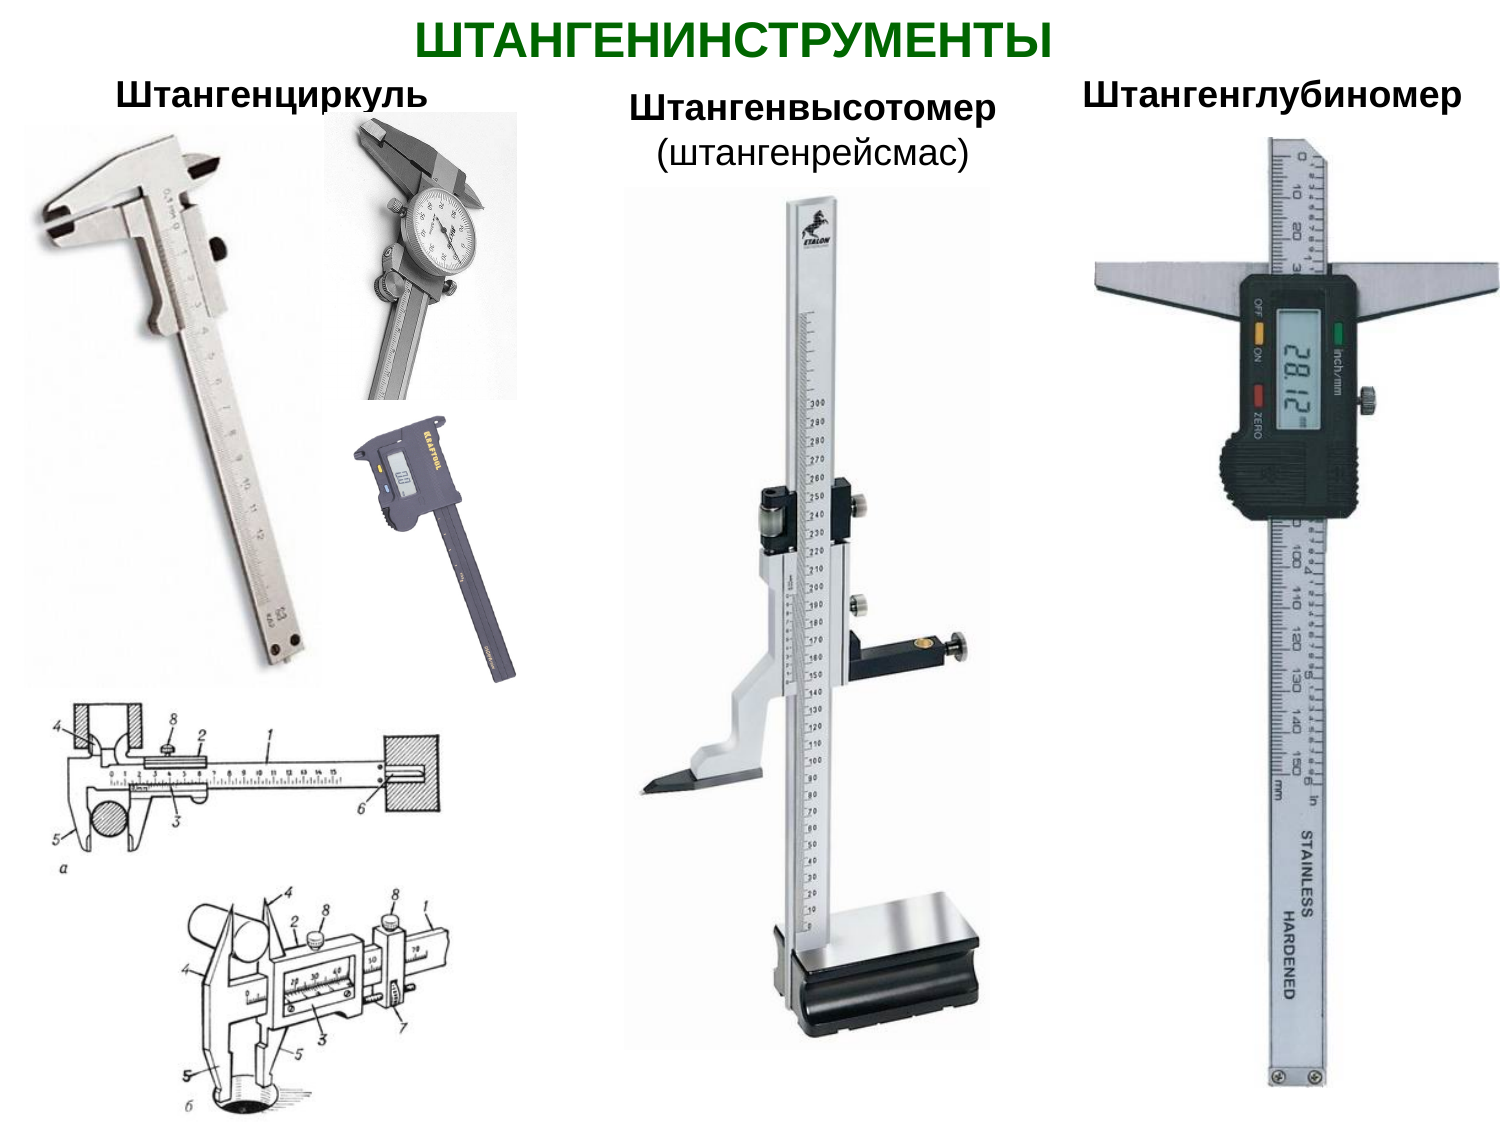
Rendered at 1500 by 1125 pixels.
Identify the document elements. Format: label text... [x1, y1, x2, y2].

picture [324, 112, 517, 400]
text_box Штангенциркуль [100, 62, 455, 123]
text_box ШТАНГЕНИНСТРУМЕНТЫ [399, 0, 1069, 75]
picture [24, 124, 523, 1125]
picture [624, 187, 990, 1050]
text_box Штангенвысотомер (штангенрейсмас) [614, 75, 1012, 180]
text_box Штангенглубиномер [1067, 62, 1499, 123]
picture [1094, 137, 1500, 1088]
